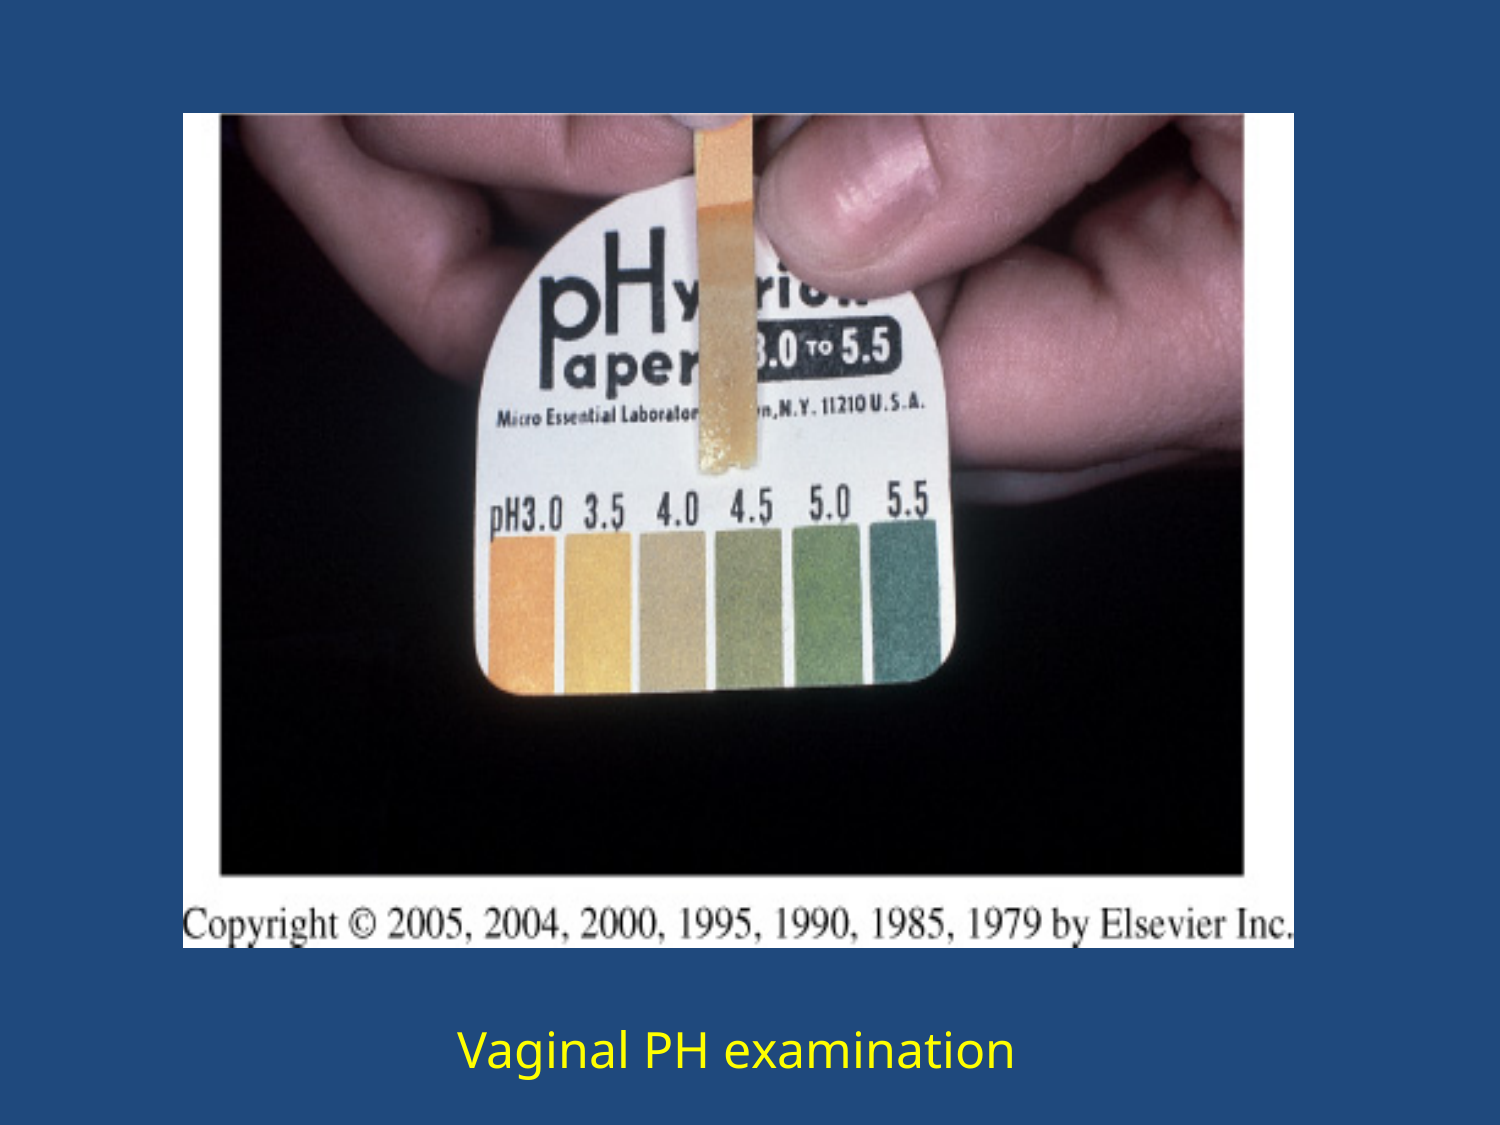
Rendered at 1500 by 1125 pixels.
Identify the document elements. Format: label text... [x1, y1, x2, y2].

text_box Vaginal PH examination [442, 1011, 1117, 1087]
picture [182, 113, 1294, 949]
